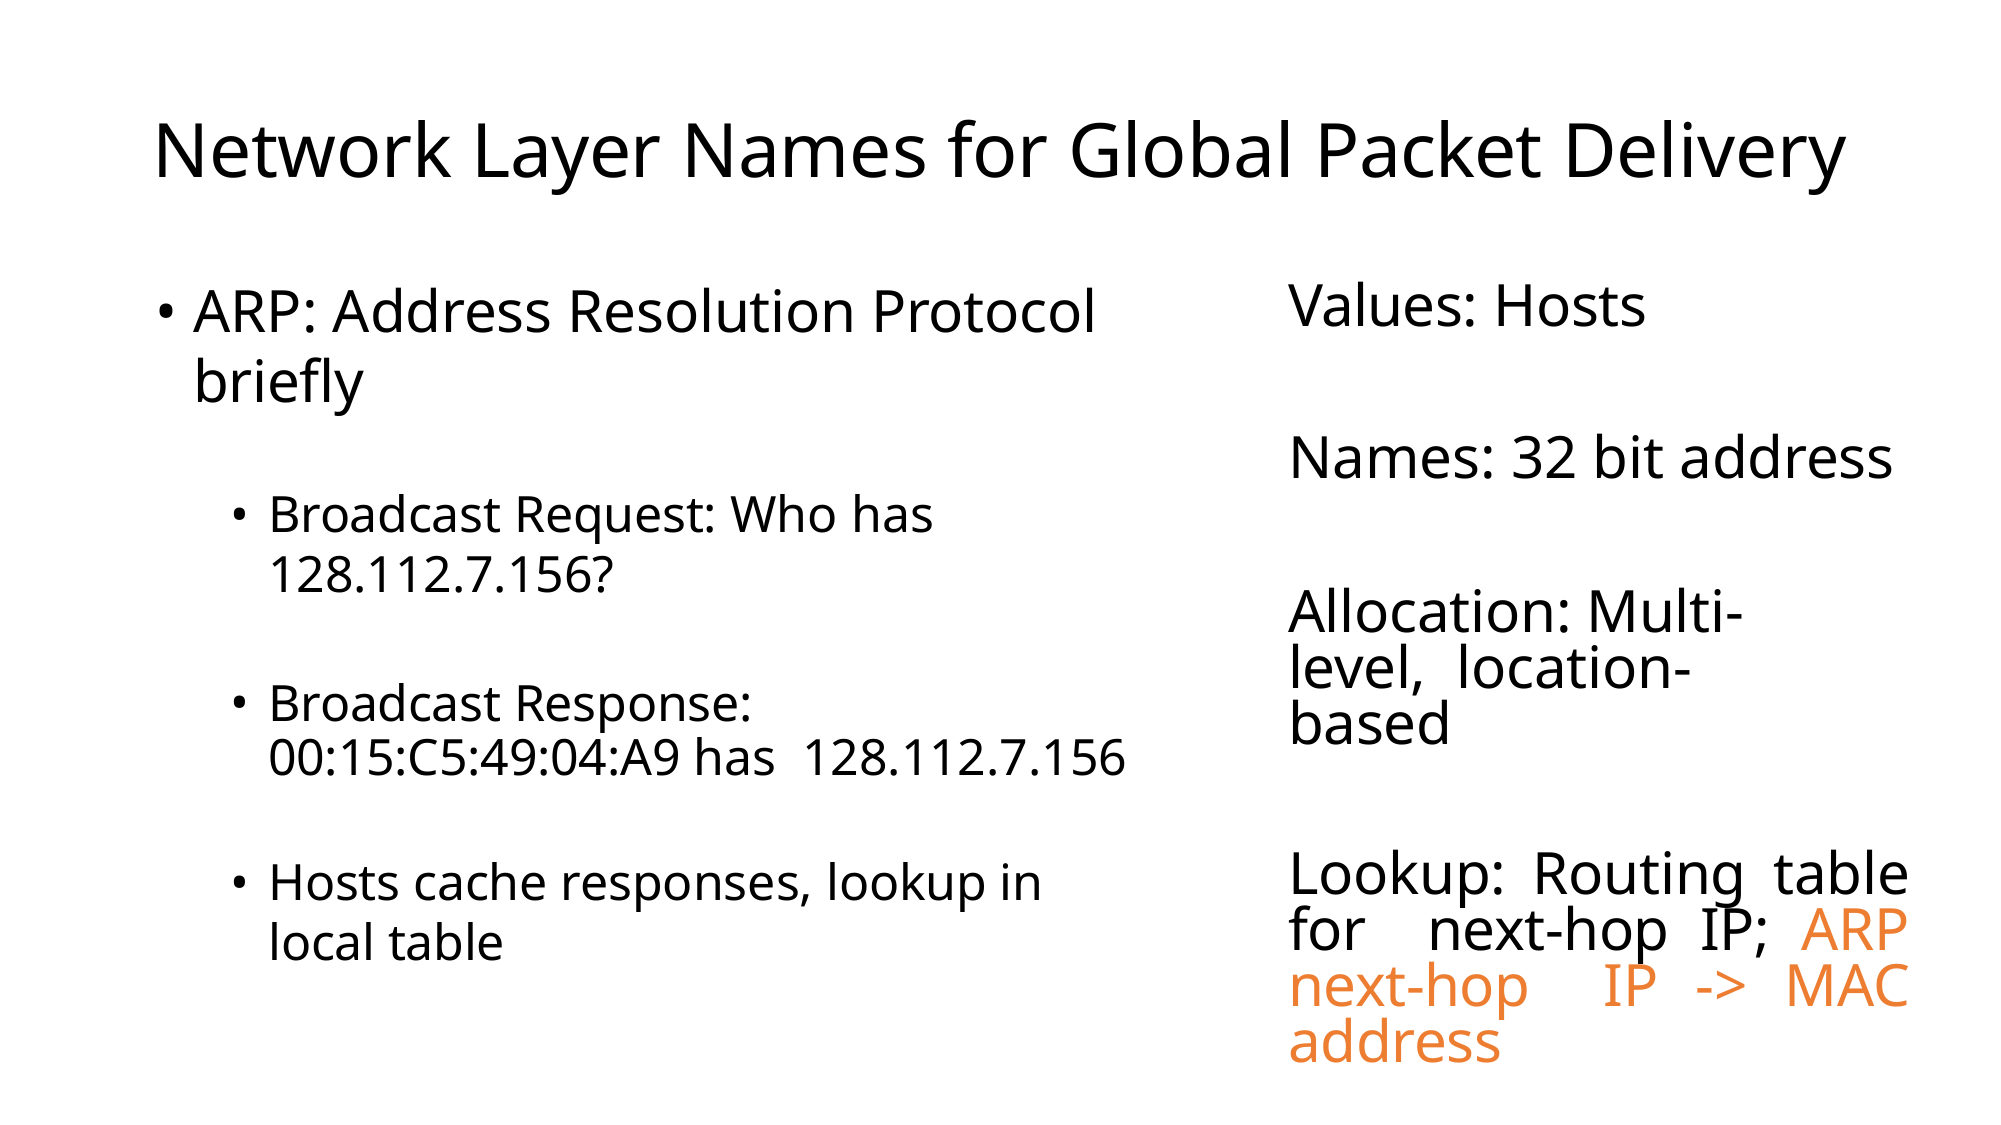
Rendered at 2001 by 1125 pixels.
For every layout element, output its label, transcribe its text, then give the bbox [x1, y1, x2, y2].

title Network Layer Names for Global Packet Delivery [73, 100, 1927, 291]
text_box ARP: Address Resolution Protocol briefly Broadcast Request: Who has 128.112.7.156? Broadcast Response: 00:15:C5:49:04:A9 has 128.112.7.156 Hosts cache responses, lookup in local table [153, 291, 1174, 971]
text_box Values: Hosts Names: 32 bit address Allocation: Multi-level, location-based Lookup: Routing table for next-hop IP; ARP next-hop IP -> MAC address [1286, 291, 1911, 1074]
